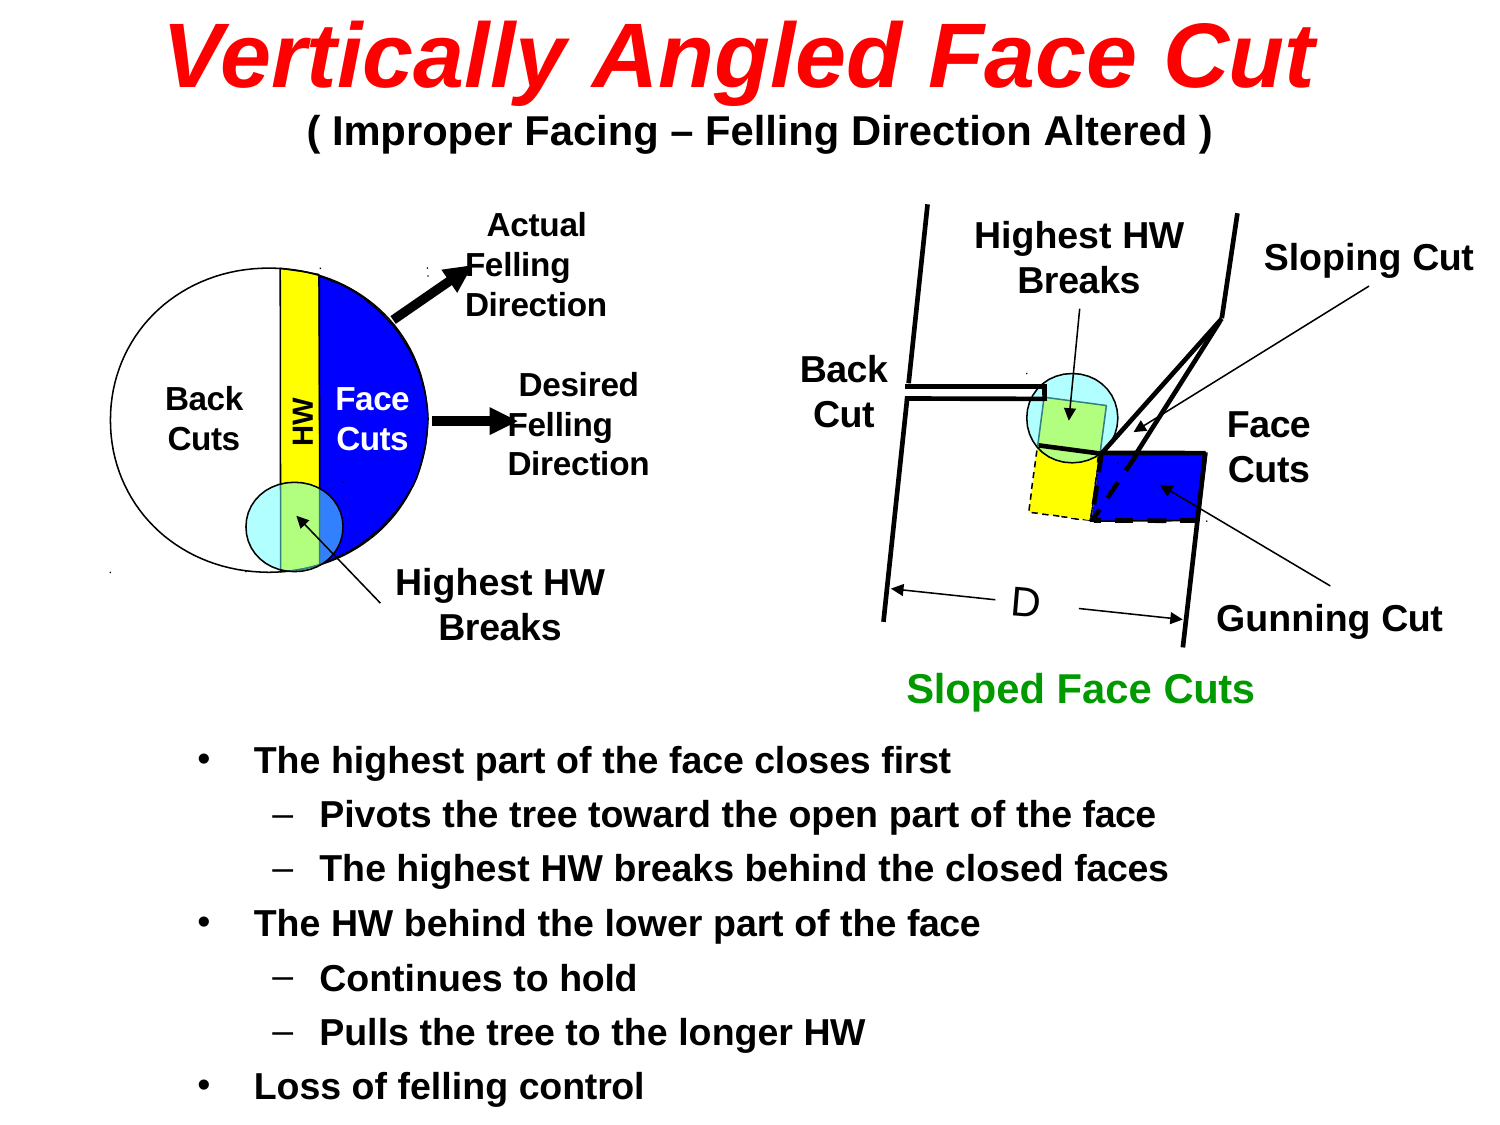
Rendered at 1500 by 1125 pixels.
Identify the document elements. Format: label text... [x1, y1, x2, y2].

text_box Desired Felling Direction [523, 360, 654, 483]
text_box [880, 201, 1183, 625]
text_box Loss of felling control [251, 1059, 648, 1107]
text_box – – [270, 939, 296, 1051]
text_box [1187, 440, 1332, 588]
text_box Actual Felling Direction [462, 201, 612, 323]
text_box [1063, 285, 1371, 433]
title Vertically Angled Face Cut ( Improper Facing – Felling Direction Altered ) [160, 0, 1320, 186]
text_box Highest HW Breaks [393, 556, 608, 649]
text_box Continues to hold Pulls the tree to the longer HW [317, 942, 868, 1053]
text_box The HW behind the lower part of the face [251, 897, 985, 945]
text_box • [195, 894, 213, 942]
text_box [244, 265, 518, 605]
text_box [109, 267, 240, 574]
text_box • [195, 732, 213, 780]
text_box Back Cut [797, 343, 875, 436]
text_box The highest part of the face closes first [251, 733, 954, 781]
text_box Pivots the tree toward the open part of the face The highest HW breaks behind the closed faces [317, 778, 1172, 889]
text_box – – [270, 777, 296, 888]
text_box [1036, 315, 1225, 524]
text_box • [195, 1057, 213, 1105]
text_box Sloping Cut [1261, 231, 1477, 279]
text_box Gunning Cut Sloped Face Cuts [904, 570, 1446, 713]
